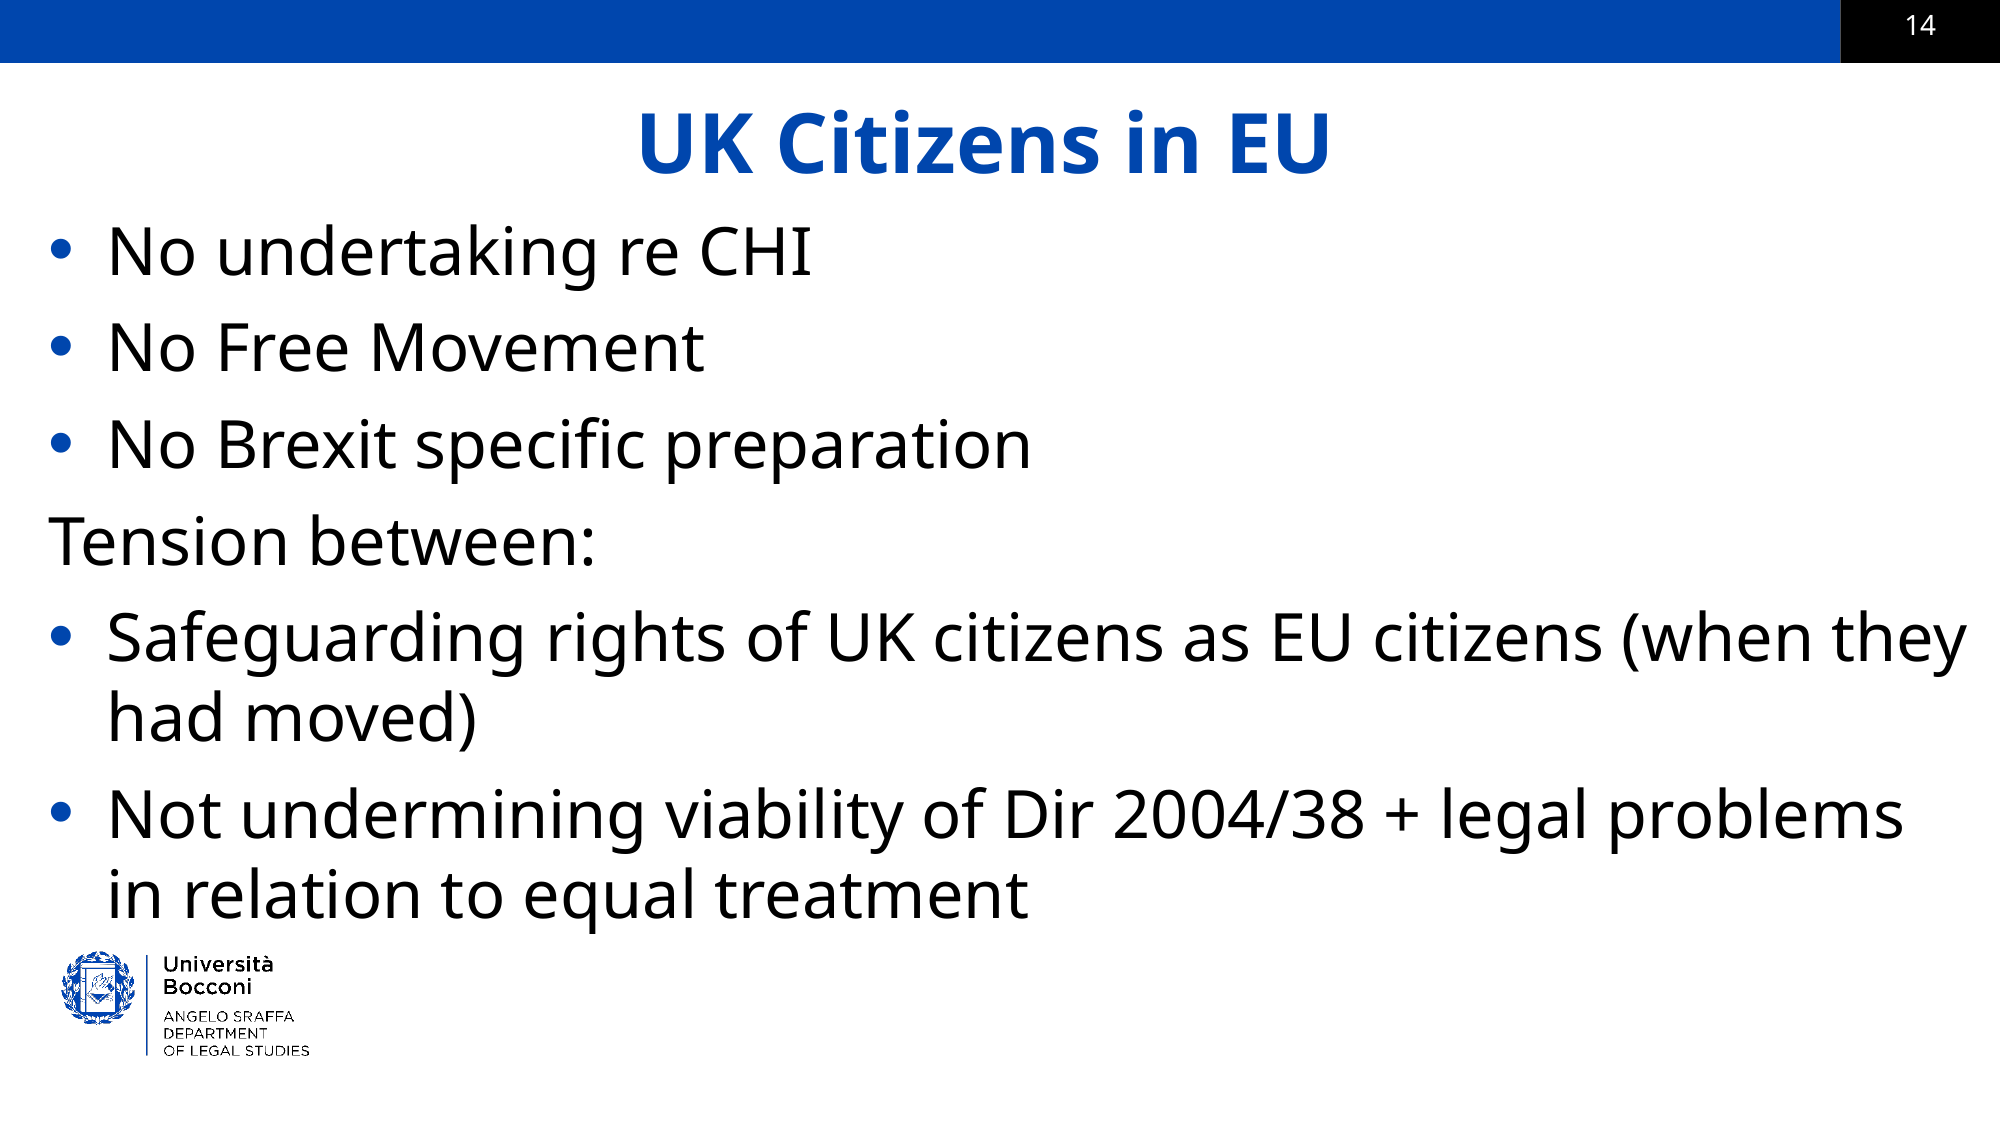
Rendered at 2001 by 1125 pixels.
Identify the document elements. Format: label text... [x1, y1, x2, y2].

list No undertaking re CHI No Free Movement No Brexit specific preparation Tension between: Safeguarding rights of UK citizens as EU citizens (when they had moved) Not undermining viability of Dir 2004/38 + legal problems in relation to equal treatment [48, 208, 1978, 1088]
title UK Citizens in EU [155, 93, 1815, 195]
picture [22, 915, 348, 1095]
